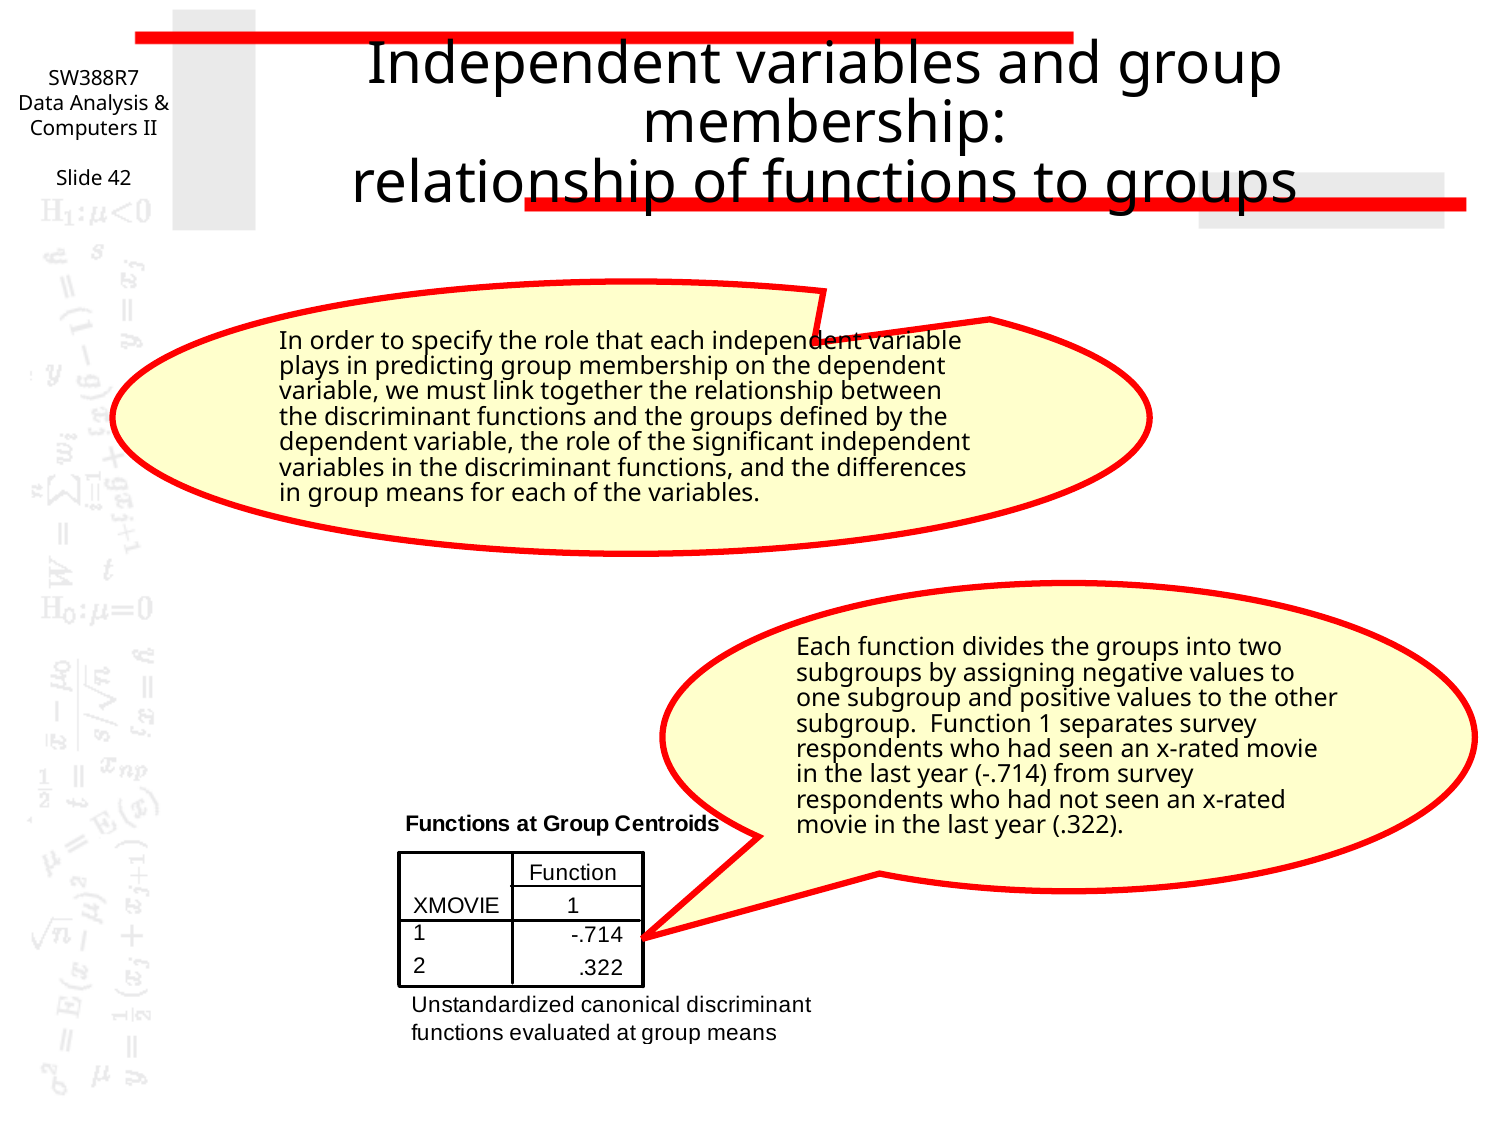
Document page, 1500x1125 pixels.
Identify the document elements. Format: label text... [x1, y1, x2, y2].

text_box In order to specify the role that each independent variable plays in predicting group membership on the dependent variable, we must link together the relationship between the discriminant functions and the groups defined by the dependent variable, the role of the significant independent variables in the discriminant functions, and the differences in group means for each of the variables. [112, 281, 1150, 554]
picture [18, 0, 1500, 1108]
title Independent variables and group membership: relationship of functions to groups [187, 50, 1463, 200]
slide_number SW388R7 Data Analysis & Computers II Slide 42 [0, 50, 187, 200]
text_box Each function divides the groups into two subgroups by assigning negative values to one subgroup and positive values to the other subgroup. Function 1 separates survey respondents who had seen an x-rated movie in the last year (-.714) from survey respondents who had not seen an x-rated movie in the last year (.322). [662, 582, 1475, 892]
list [381, 789, 863, 1076]
